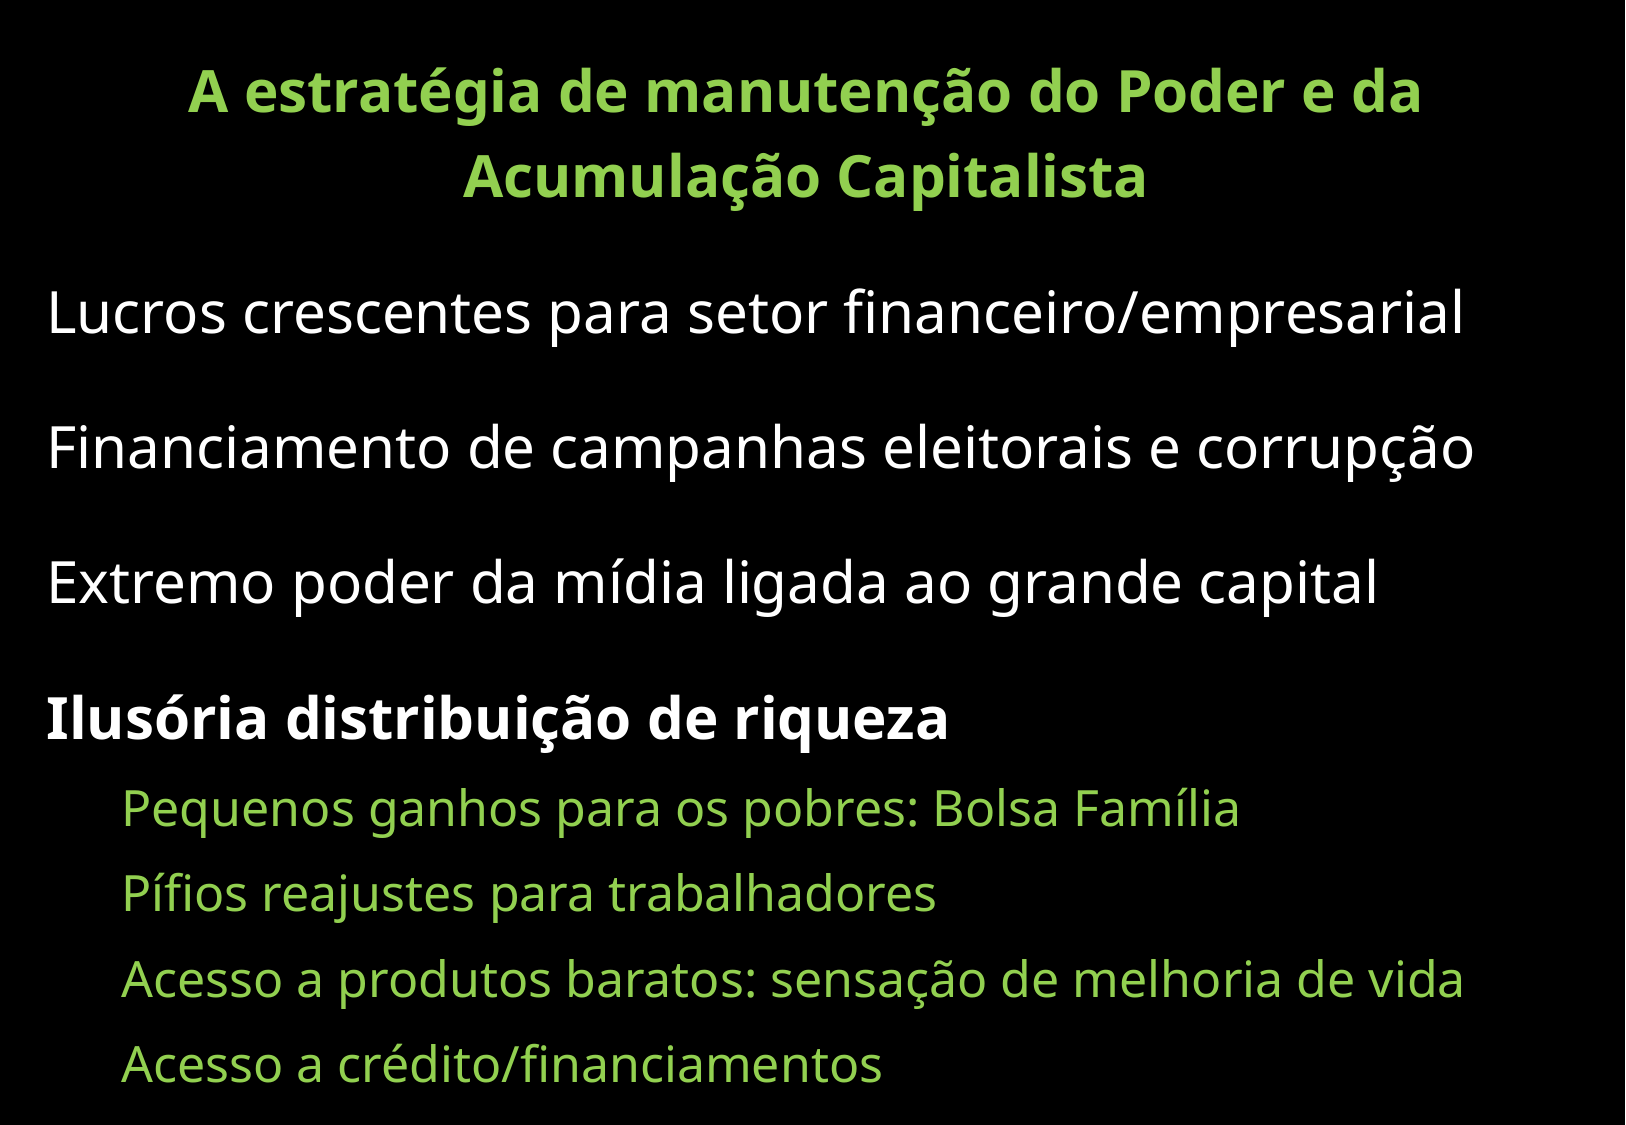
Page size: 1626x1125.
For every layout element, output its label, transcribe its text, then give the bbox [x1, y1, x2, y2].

text_box A estratégia de manutenção do Poder e da Acumulação Capitalista Lucros crescentes para setor financeiro/empresarial Financiamento de campanhas eleitorais e corrupção Extremo poder da mídia ligada ao grande capital Ilusória distribuição de riqueza Pequenos ganhos para os pobres: Bolsa Família Pífios reajustes para trabalhadores Acesso a produtos baratos: sensação de melhoria de vida Acesso a crédito/financiamentos [31, 30, 1581, 1101]
